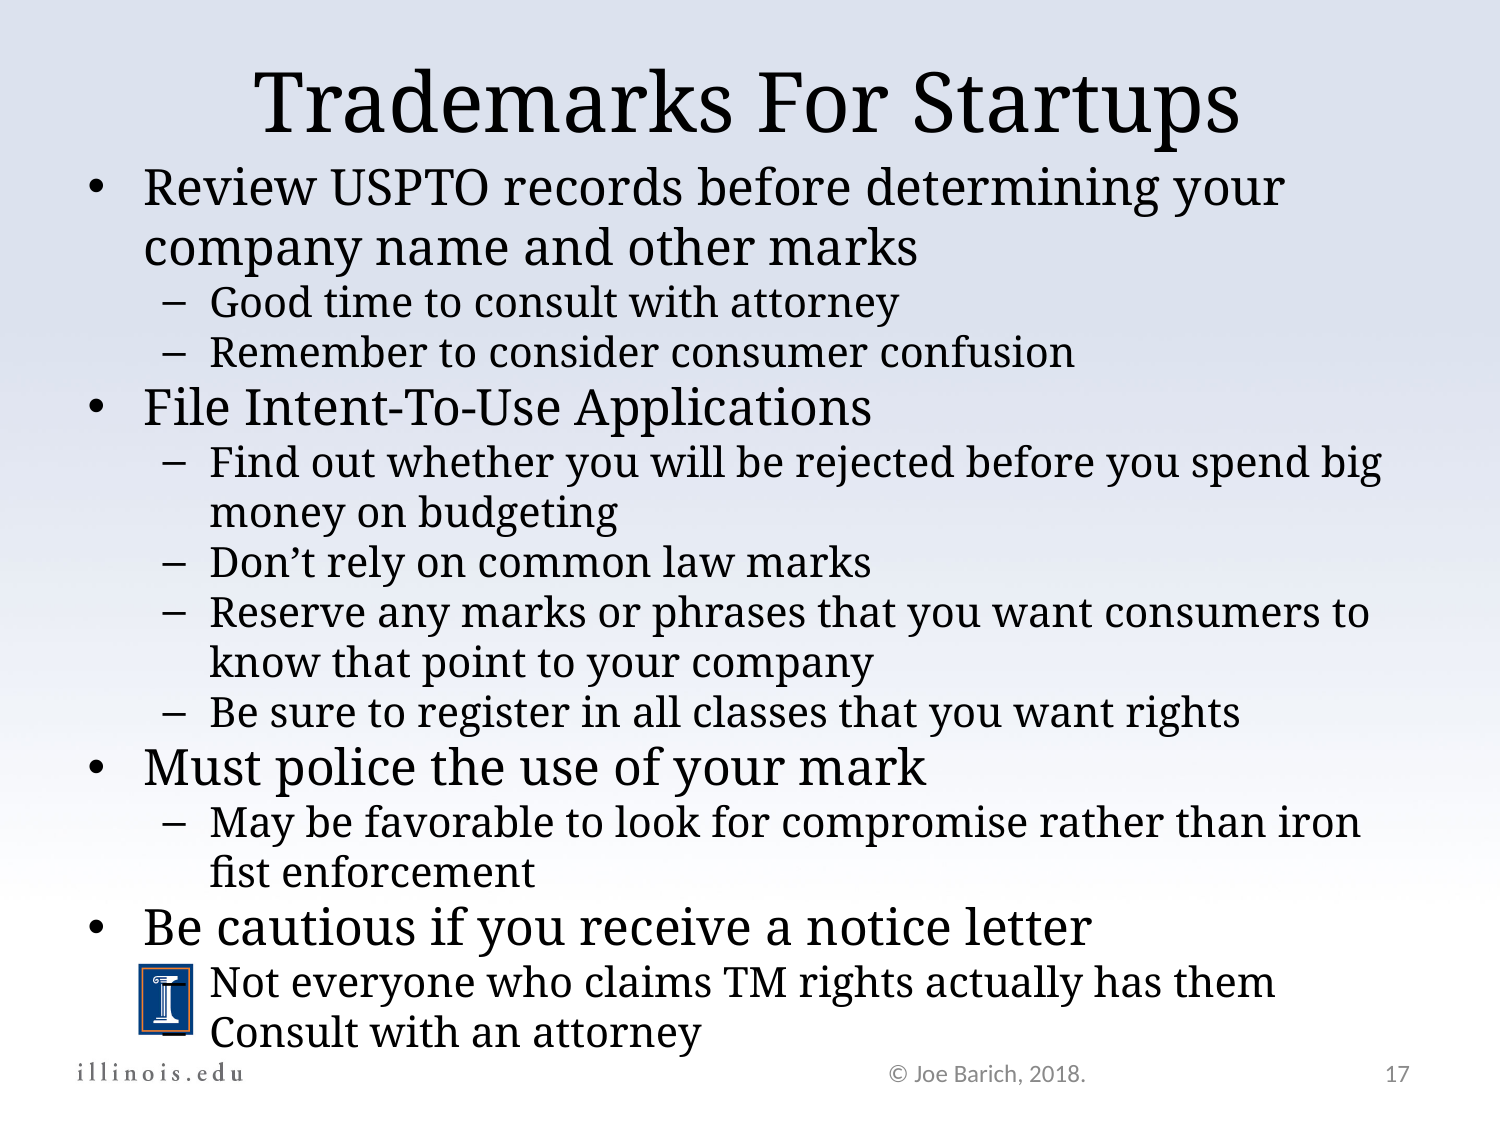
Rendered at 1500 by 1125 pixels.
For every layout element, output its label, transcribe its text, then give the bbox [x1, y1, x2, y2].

slide_number 17 [1250, 1042, 1425, 1103]
picture [0, 0, 1500, 1125]
title Trademarks For Startups [72, 41, 1424, 156]
footer © Joe Barich, 2018. [750, 1042, 1225, 1103]
list Review USPTO records before determining your company name and other marks Good time to consult with attorney Remember to consider consumer confusion File Intent-To-Use Applications Find out whether you will be rejected before you spend big money on budgeting Don’t rely on common law marks Reserve any marks or phrases that you want consumers to know that point to your company Be sure to register in all classes that you want rights Must police the use of your mark May be favorable to look for compromise rather than iron fist enforcement Be cautious if you receive a notice letter Not everyone who claims TM rights actually has them Consult with an attorney [72, 147, 1423, 1078]
